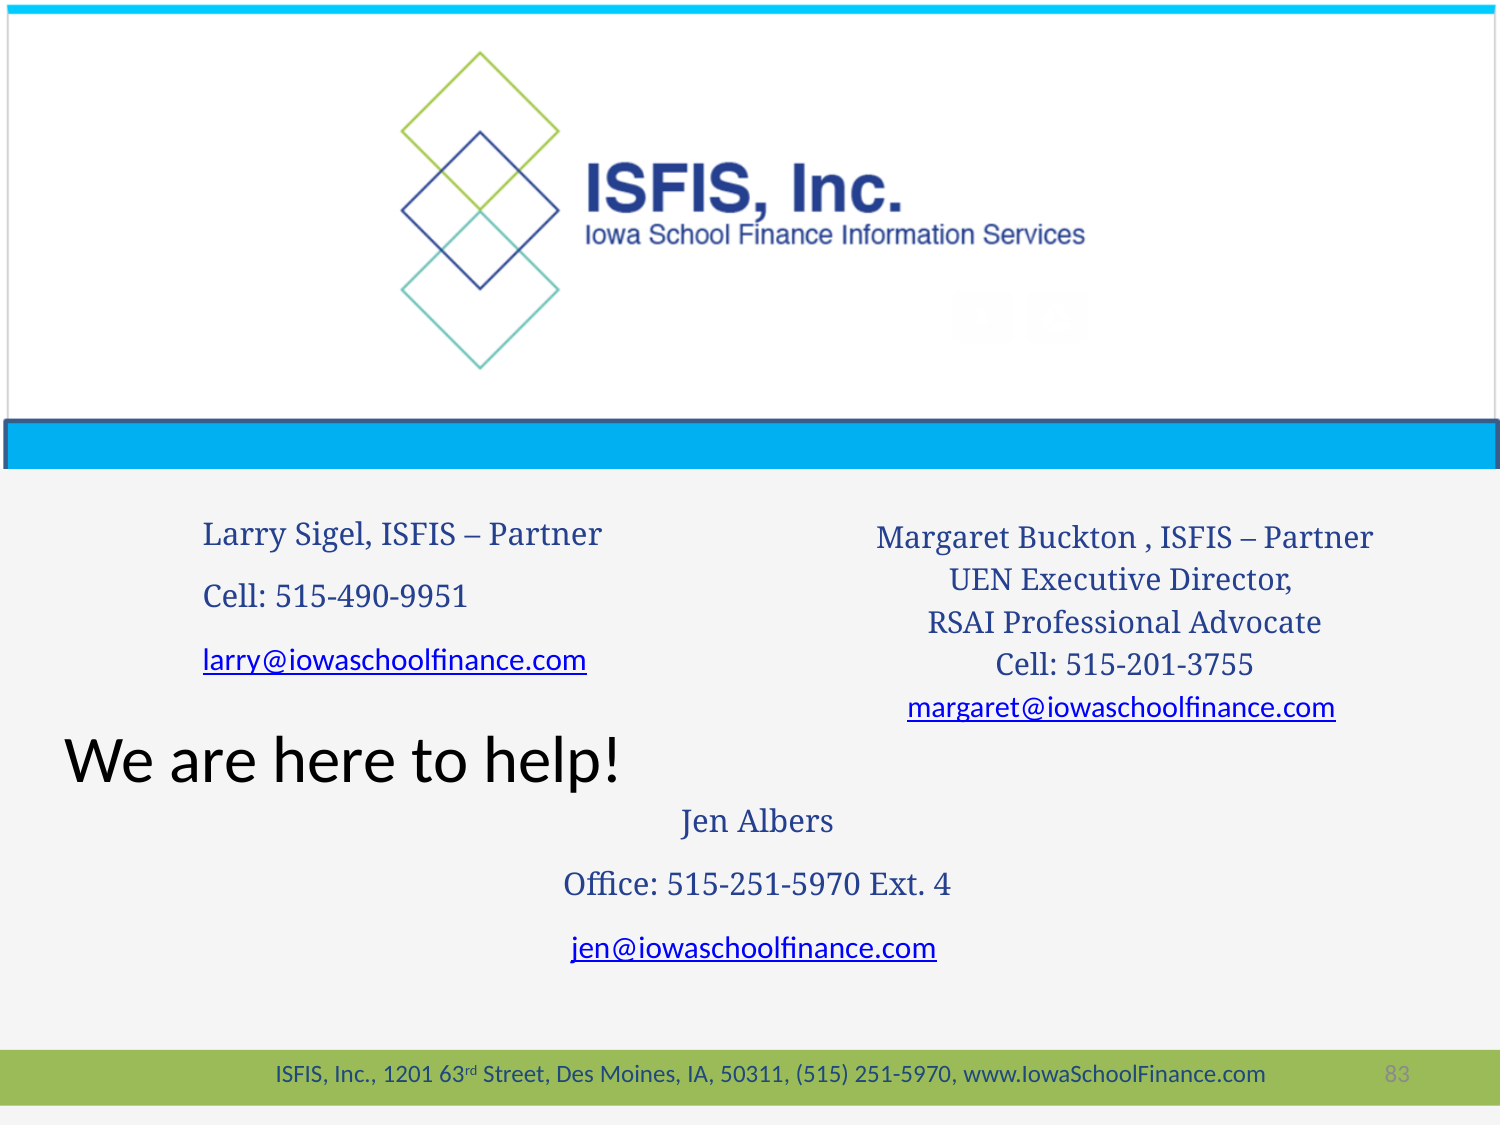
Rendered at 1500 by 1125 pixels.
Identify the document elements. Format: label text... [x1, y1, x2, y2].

slide_number 83 [1341, 1042, 1425, 1103]
text_box We are here to help! [49, 708, 650, 843]
text_box Jen Albers Office: 515-251-5970 Ext. 4 jen@iowaschoolfinance.com [487, 799, 1013, 979]
picture [0, 0, 1500, 469]
text_box Larry Sigel, ISFIS – Partner Cell: 515-490-9951 larry@iowaschoolfinance.com [187, 512, 713, 691]
text_box ISFIS, Inc., 1201 63rd Street, Des Moines, IA, 50311, (515) 251-5970, www.IowaSchoolFinance.com [202, 965, 1341, 1125]
text_box Margaret Buckton , ISFIS – Partner UEN Executive Director, RSAI Professional Advocate Cell: 515-201-3755 margaret@iowaschoolfinance.com [862, 512, 1388, 741]
